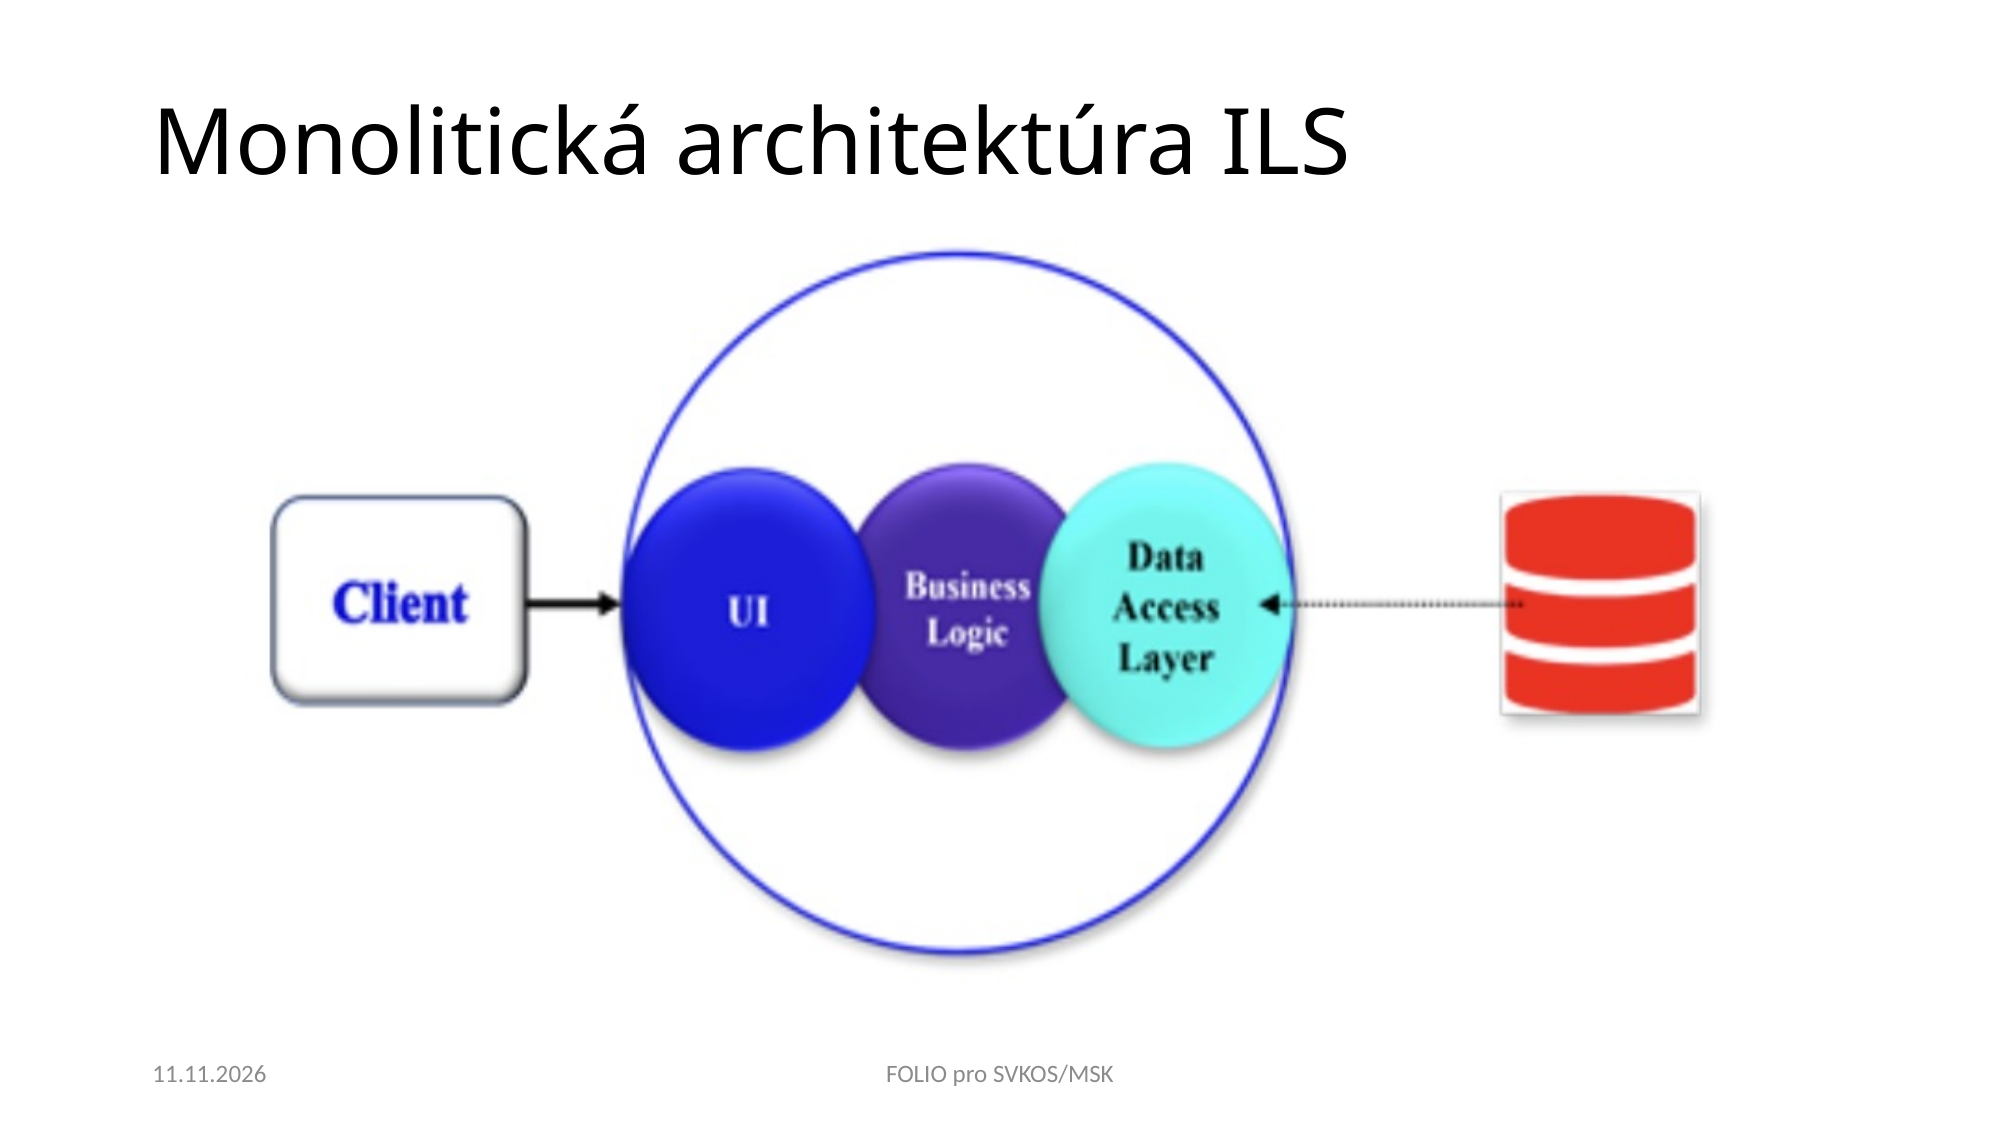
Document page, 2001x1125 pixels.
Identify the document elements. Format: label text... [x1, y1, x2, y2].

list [157, 209, 1843, 1027]
title Monolitická architektúra ILS [137, 59, 1863, 231]
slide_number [137, 1042, 588, 1103]
footer FOLIO pro SVKOS/MSK [662, 1042, 1338, 1103]
